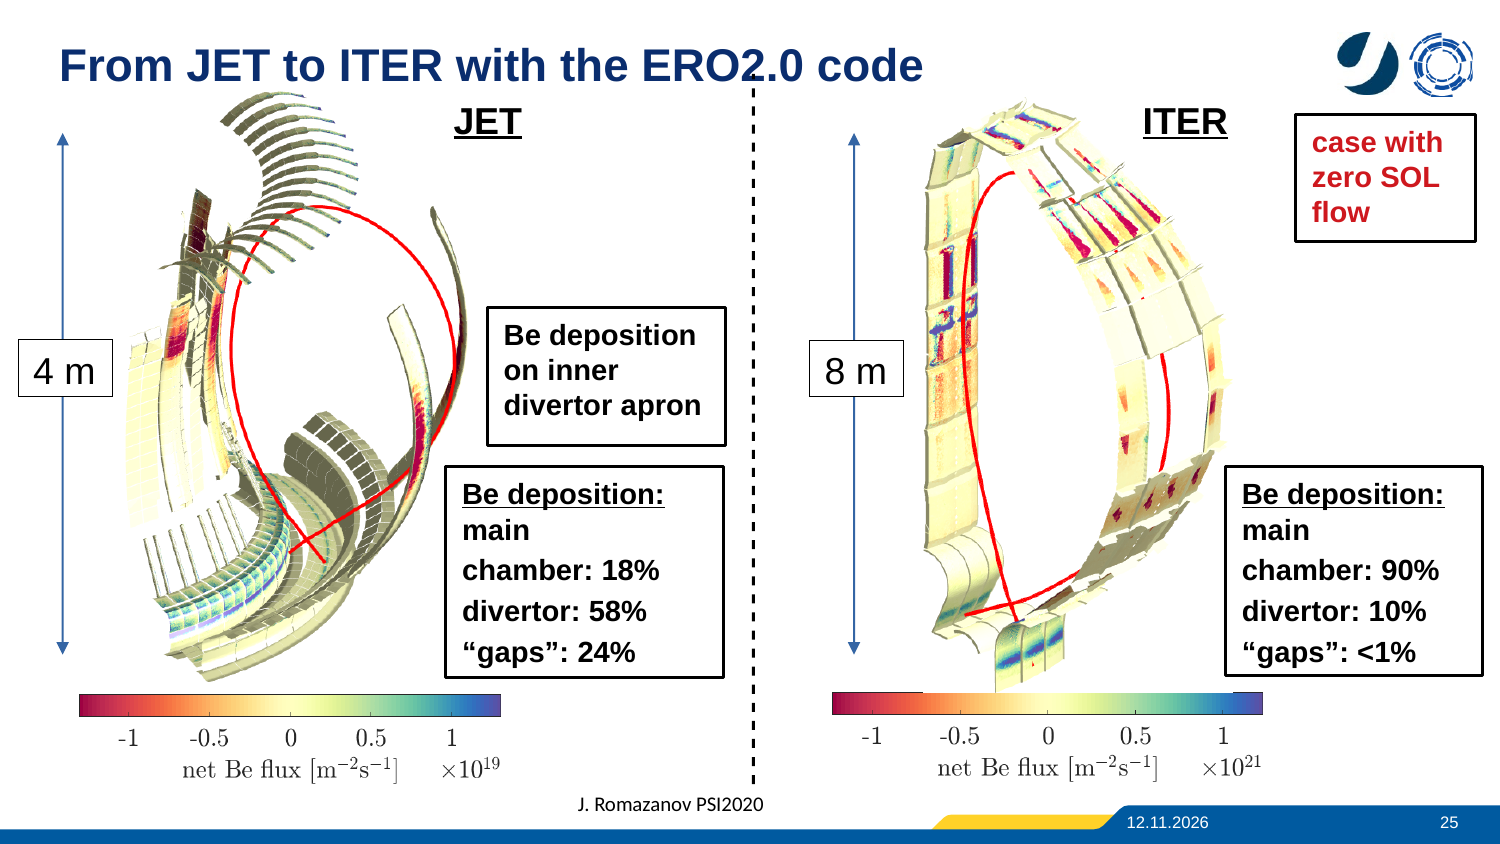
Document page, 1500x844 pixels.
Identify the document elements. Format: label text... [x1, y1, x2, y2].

picture [1337, 32, 1404, 95]
list From JET to ITER with the ERO2.0 code [59, 36, 1164, 103]
text_box Be deposition: main chamber: 90% divertor: 10% “gaps”: <1% [1237, 466, 1483, 676]
text_box [56, 397, 69, 655]
text_box 4 m [18, 339, 113, 397]
text_box case with zero SOL flow [1295, 114, 1476, 242]
text_box [847, 397, 861, 655]
text_box Be deposition: main chamber: 18% divertor: 58% “gaps”: 24% [474, 466, 724, 678]
picture [125, 90, 469, 682]
picture [832, 97, 1264, 782]
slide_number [1126, 799, 1245, 844]
picture [79, 694, 501, 784]
text_box Be deposition on inner divertor apron [487, 307, 726, 446]
text_box JET [467, 89, 550, 147]
text_box [847, 132, 861, 340]
text_box J. Romazanov PSI2020 [563, 783, 779, 823]
slide_number 25 [1374, 799, 1459, 844]
text_box 8 m [809, 340, 904, 397]
text_box [56, 132, 69, 339]
text_box ITER [1127, 89, 1264, 189]
